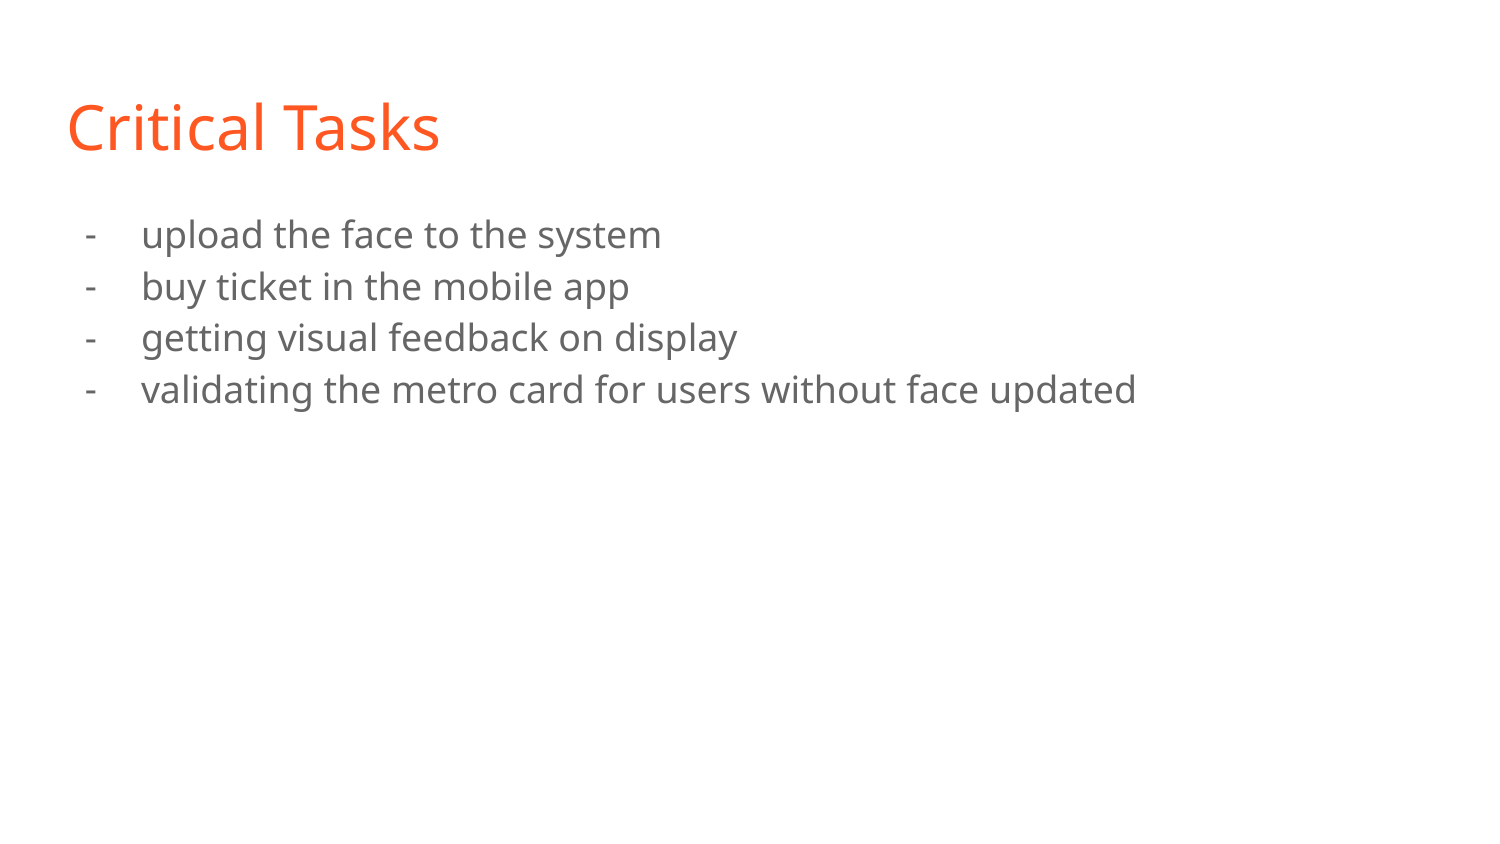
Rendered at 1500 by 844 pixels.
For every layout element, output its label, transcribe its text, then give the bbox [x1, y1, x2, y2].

list upload the face to the system buy ticket in the mobile app getting visual feedback on display validating the metro card for users without face updated [51, 189, 1449, 750]
title Critical Tasks [51, 72, 1449, 167]
